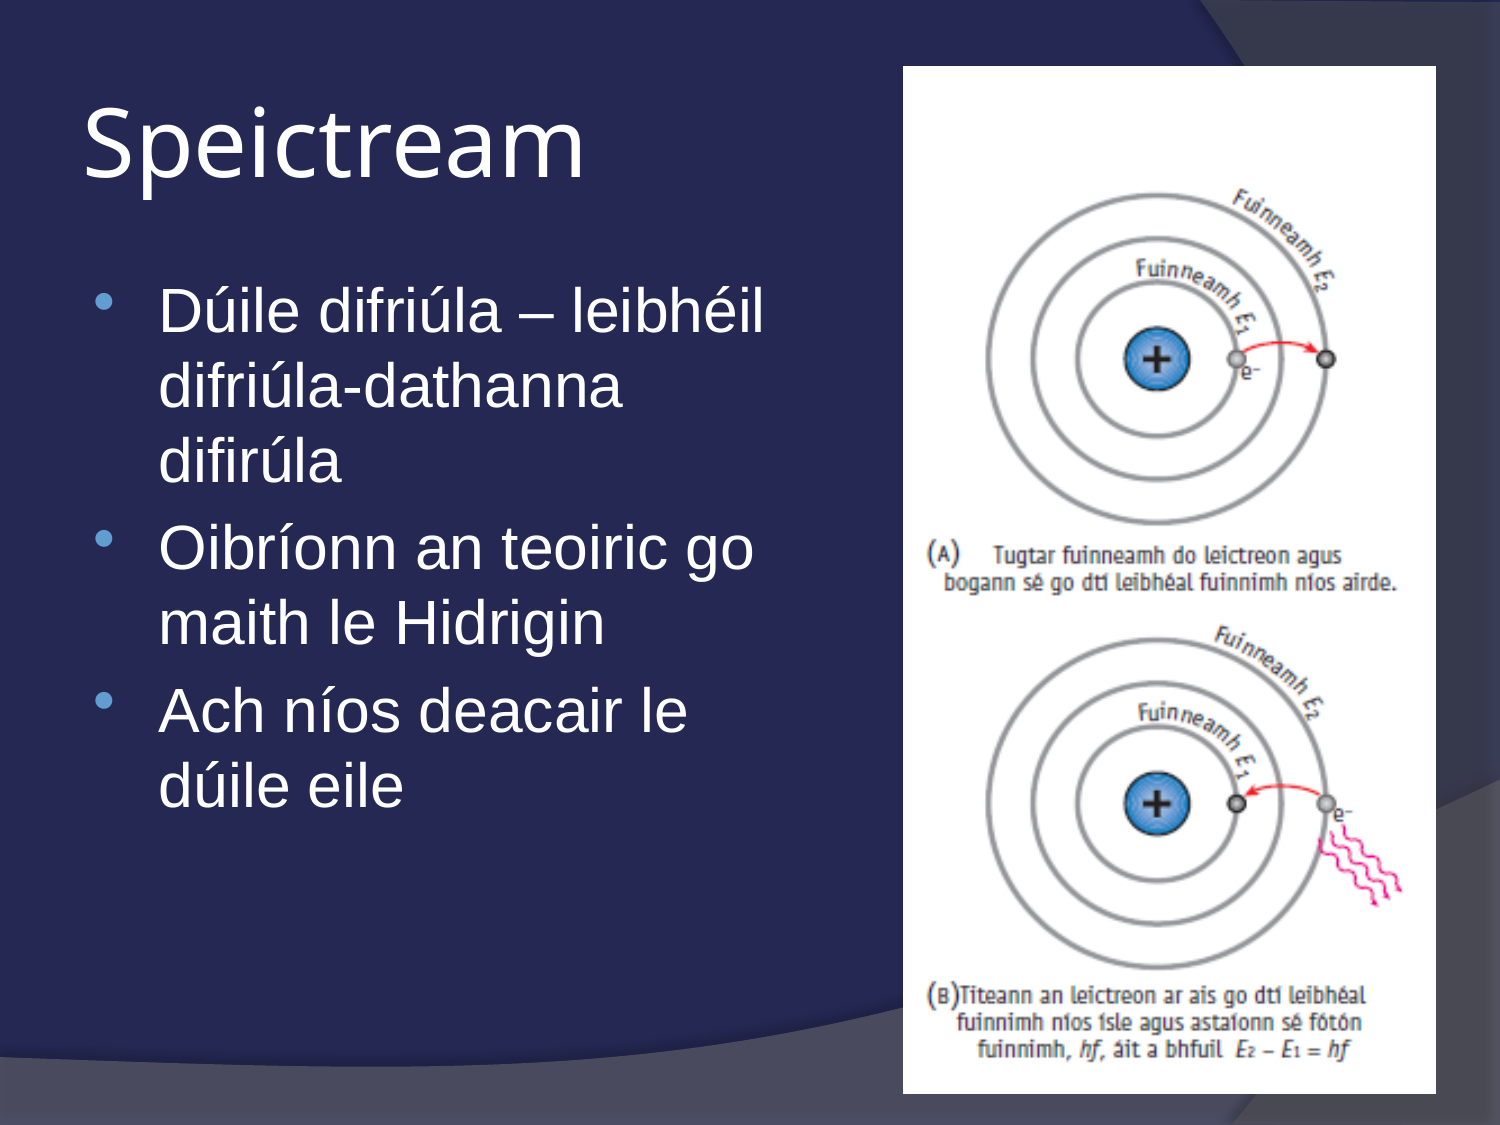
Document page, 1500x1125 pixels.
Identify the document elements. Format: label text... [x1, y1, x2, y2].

title Speictream [75, 45, 1300, 233]
picture [903, 66, 1436, 1094]
list Dúile difriúla – leibhéil difriúla-dathanna difirúla Oibríonn an teoiric go maith le Hidrigin Ach níos deacair le dúile eile [75, 262, 833, 1005]
